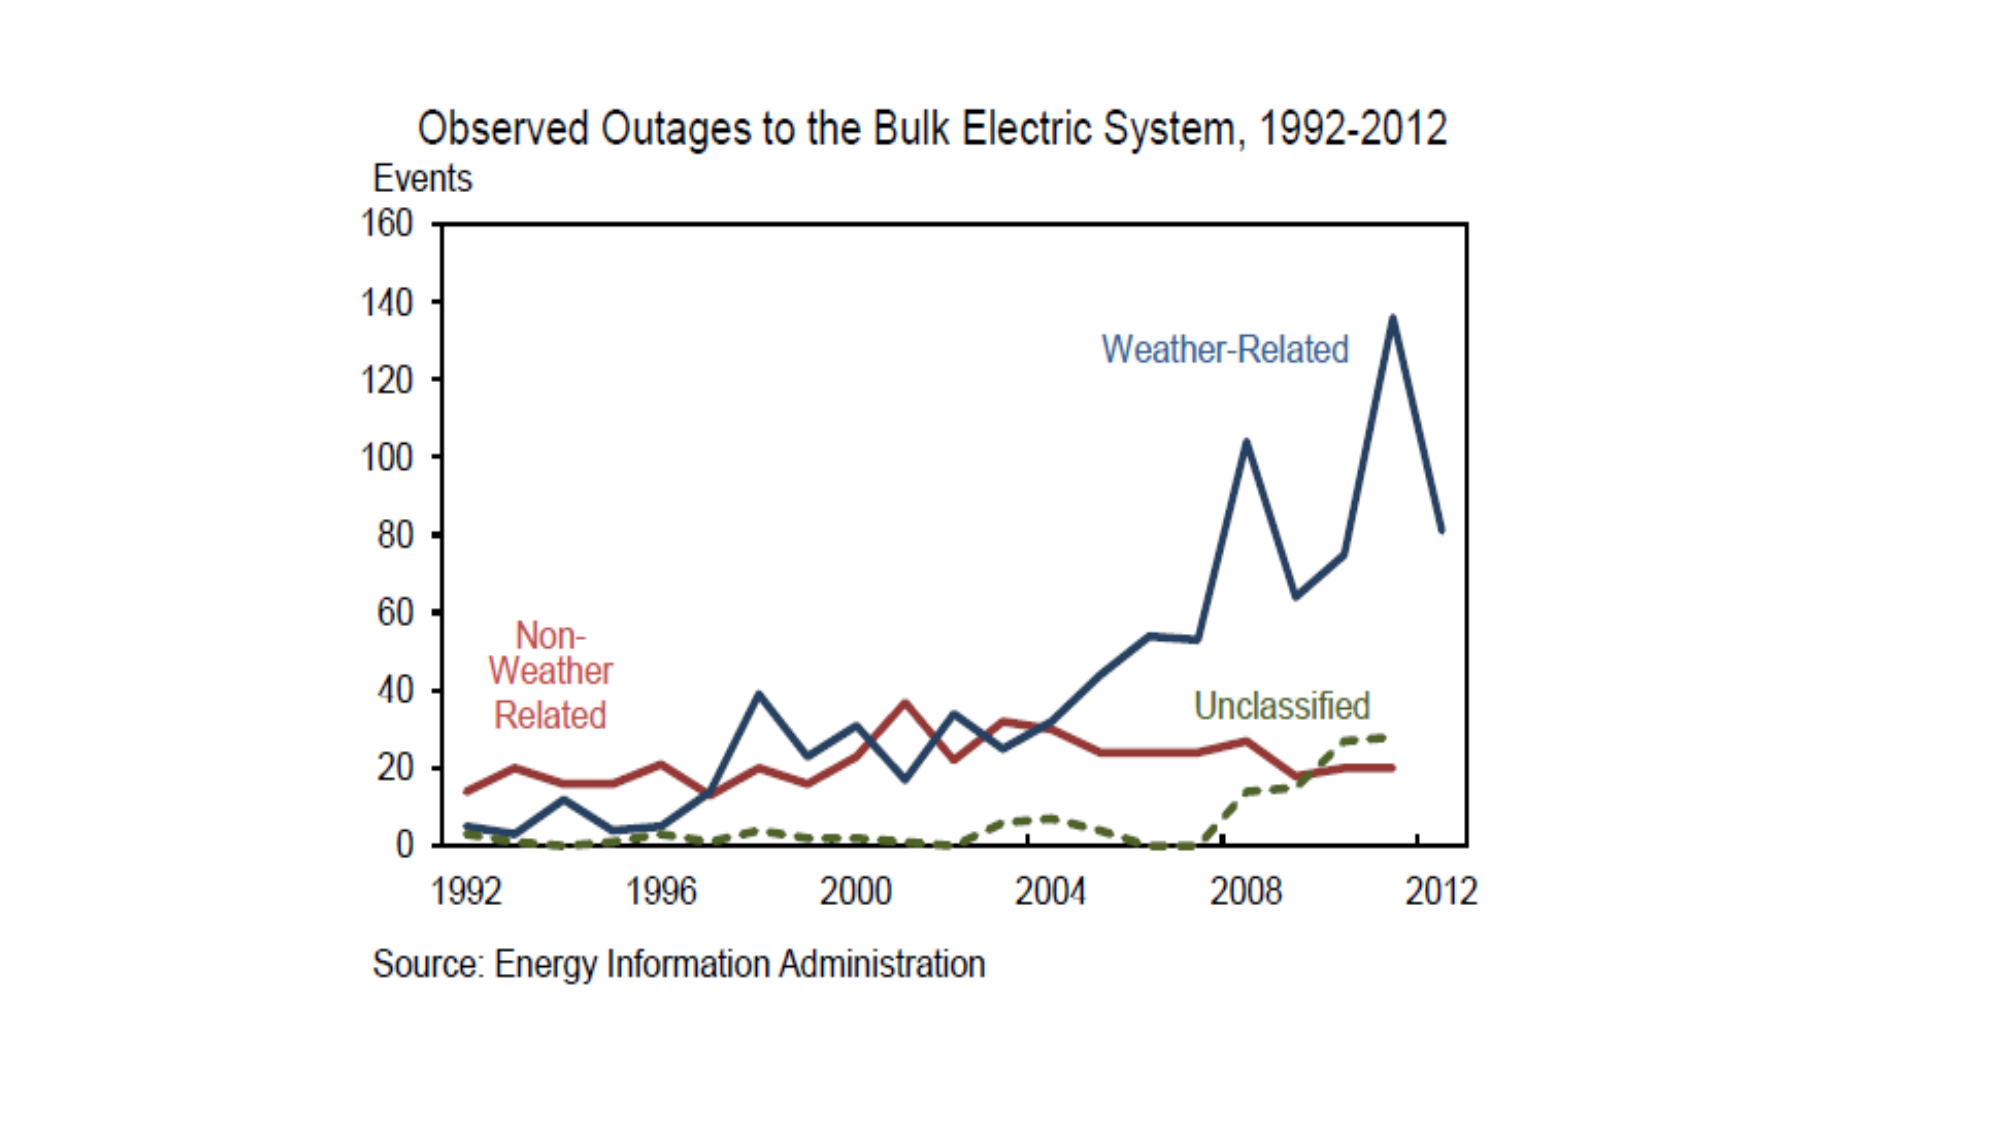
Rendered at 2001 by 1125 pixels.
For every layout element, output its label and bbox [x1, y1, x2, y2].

picture [158, 56, 1921, 1093]
